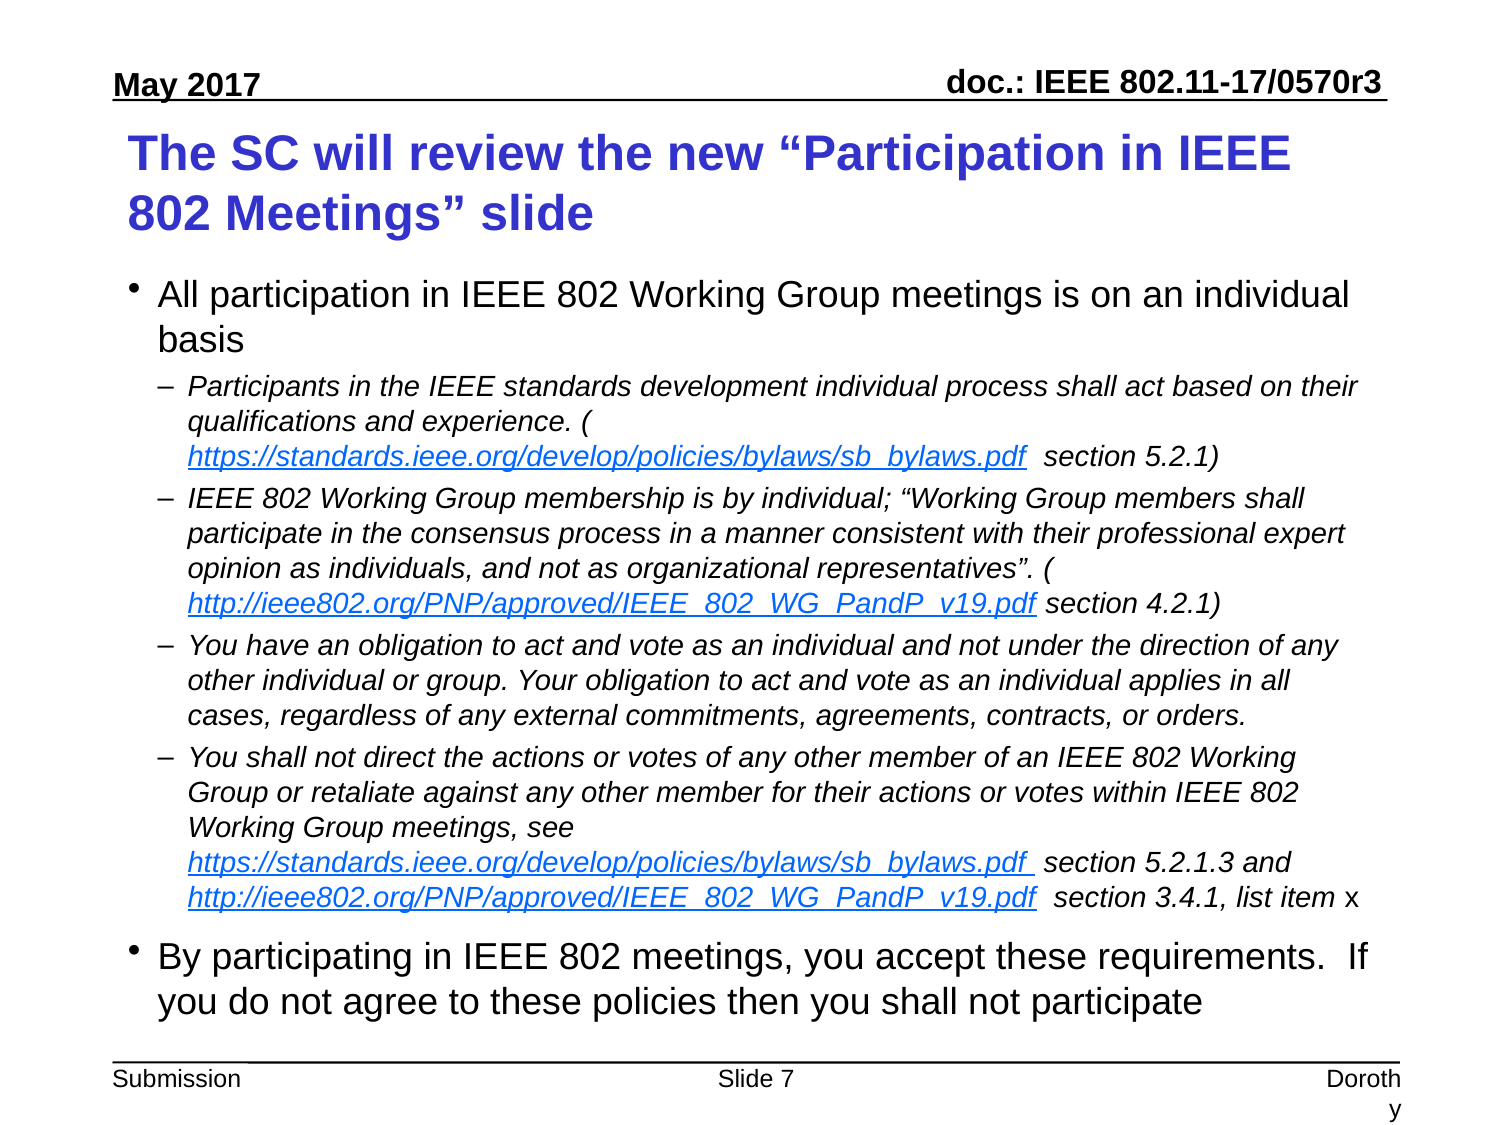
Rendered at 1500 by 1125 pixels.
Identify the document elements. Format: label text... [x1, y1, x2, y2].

footer Dorothy Stanley, HP Enterprise [1320, 1061, 1402, 1093]
list All participation in IEEE 802 Working Group meetings is on an individual basis Participants in the IEEE standards development individual process shall act based on their qualifications and experience. (https://standards.ieee.org/develop/policies/bylaws/sb_bylaws.pdf section 5.2.1) IEEE 802 Working Group membership is by individual; “Working Group members shall participate in the consensus process in a manner consistent with their professional expert opinion as individuals, and not as organizational representatives”. (http://ieee802.org/PNP/approved/IEEE_802_WG_PandP_v19.pdf section 4.2.1) You have an obligation to act and vote as an individual and not under the direction of any other individual or group. Your obligation to act and vote as an individual applies in all cases, regardless of any external commitments, agreements, contracts, or orders. You shall not direct the actions or votes of any other member of an IEEE 802 Working Group or retaliate against any other member for their actions or votes within IEEE 802 Working Group meetings, see https://standards.ieee.org/develop/policies/bylaws/sb_bylaws.pdf section 5.2.1.3 and http://ieee802.org/PNP/approved/IEEE_802_WG_PandP_v19.pdf section 3.4.1, list item x By participating in IEEE 802 meetings, you accept these requirements. If you do not agree to these policies then you shall not participate [112, 262, 1388, 938]
slide_number Slide 7 [709, 1061, 803, 1093]
title The SC will review the new “Participation in IEEE 802 Meetings” slide [112, 112, 1388, 262]
